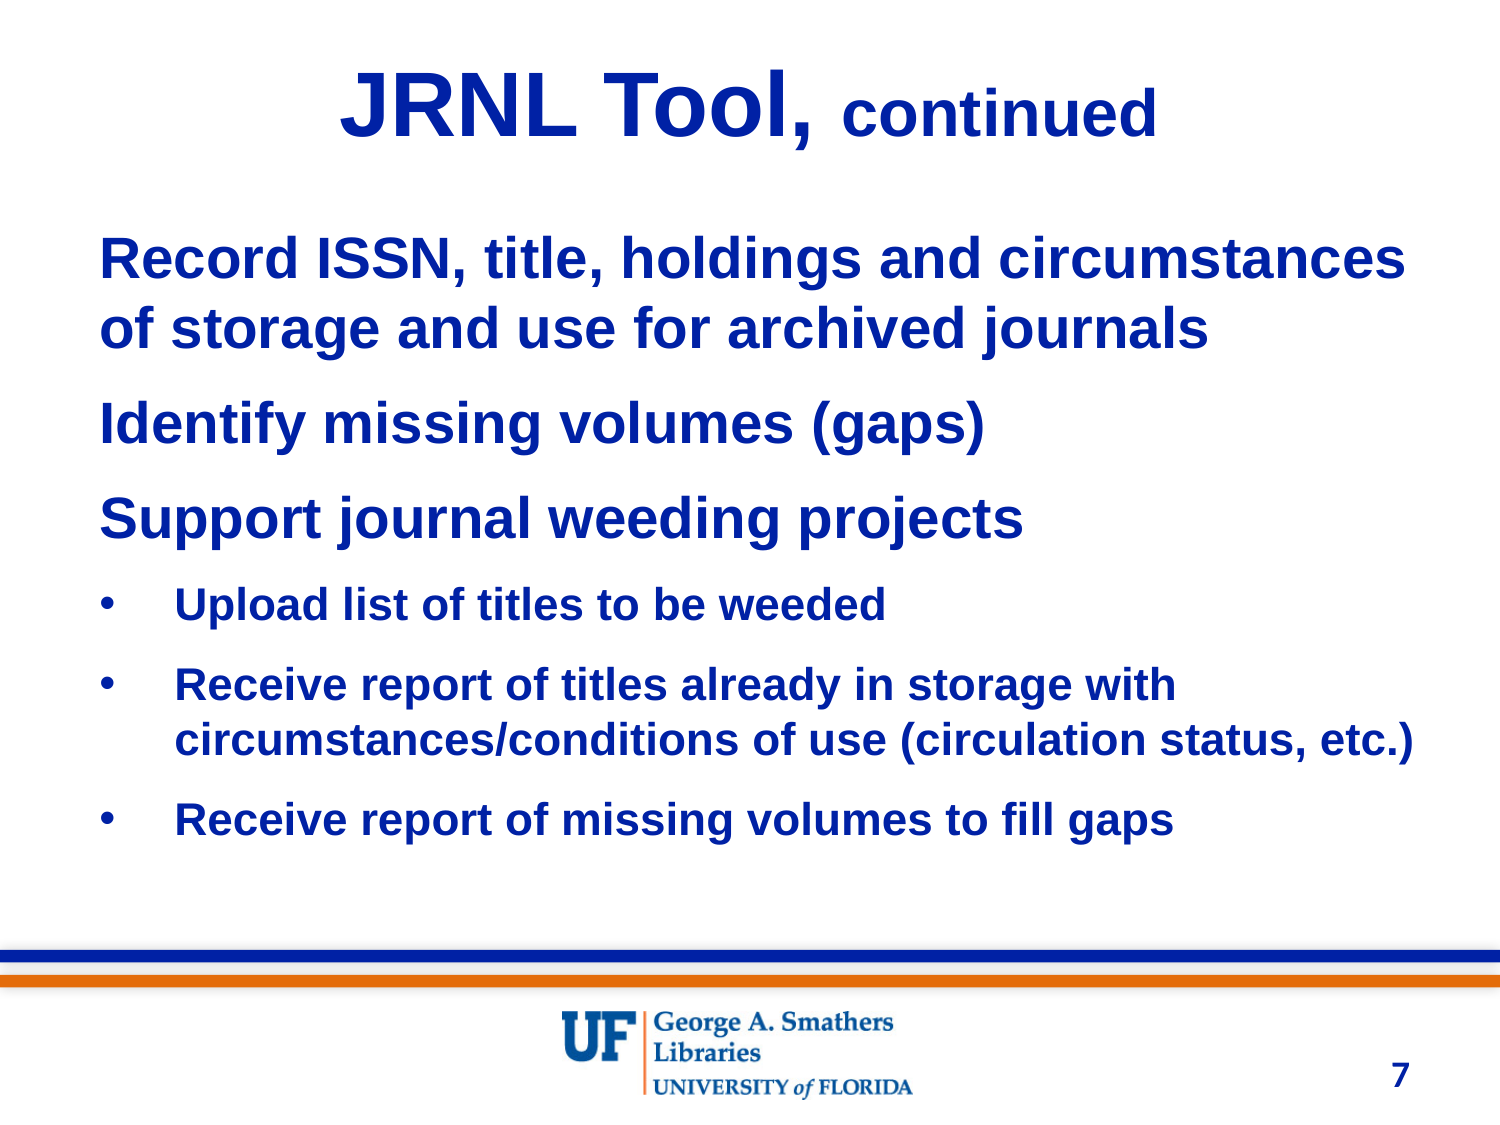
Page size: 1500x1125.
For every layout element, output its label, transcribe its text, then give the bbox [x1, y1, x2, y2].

picture [562, 1011, 913, 1101]
text_box [0, 973, 1500, 989]
title JRNL Tool, continued [74, 37, 1426, 176]
list Record ISSN, title, holdings and circumstances of storage and use for archived journals Identify missing volumes (gaps) Support journal weeding projects Upload list of titles to be weeded Receive report of titles already in storage with circumstances/conditions of use (circulation status, etc.) Receive report of missing volumes to fill gaps [74, 212, 1463, 926]
text_box [0, 948, 1500, 965]
slide_number 7 [1074, 1042, 1425, 1103]
